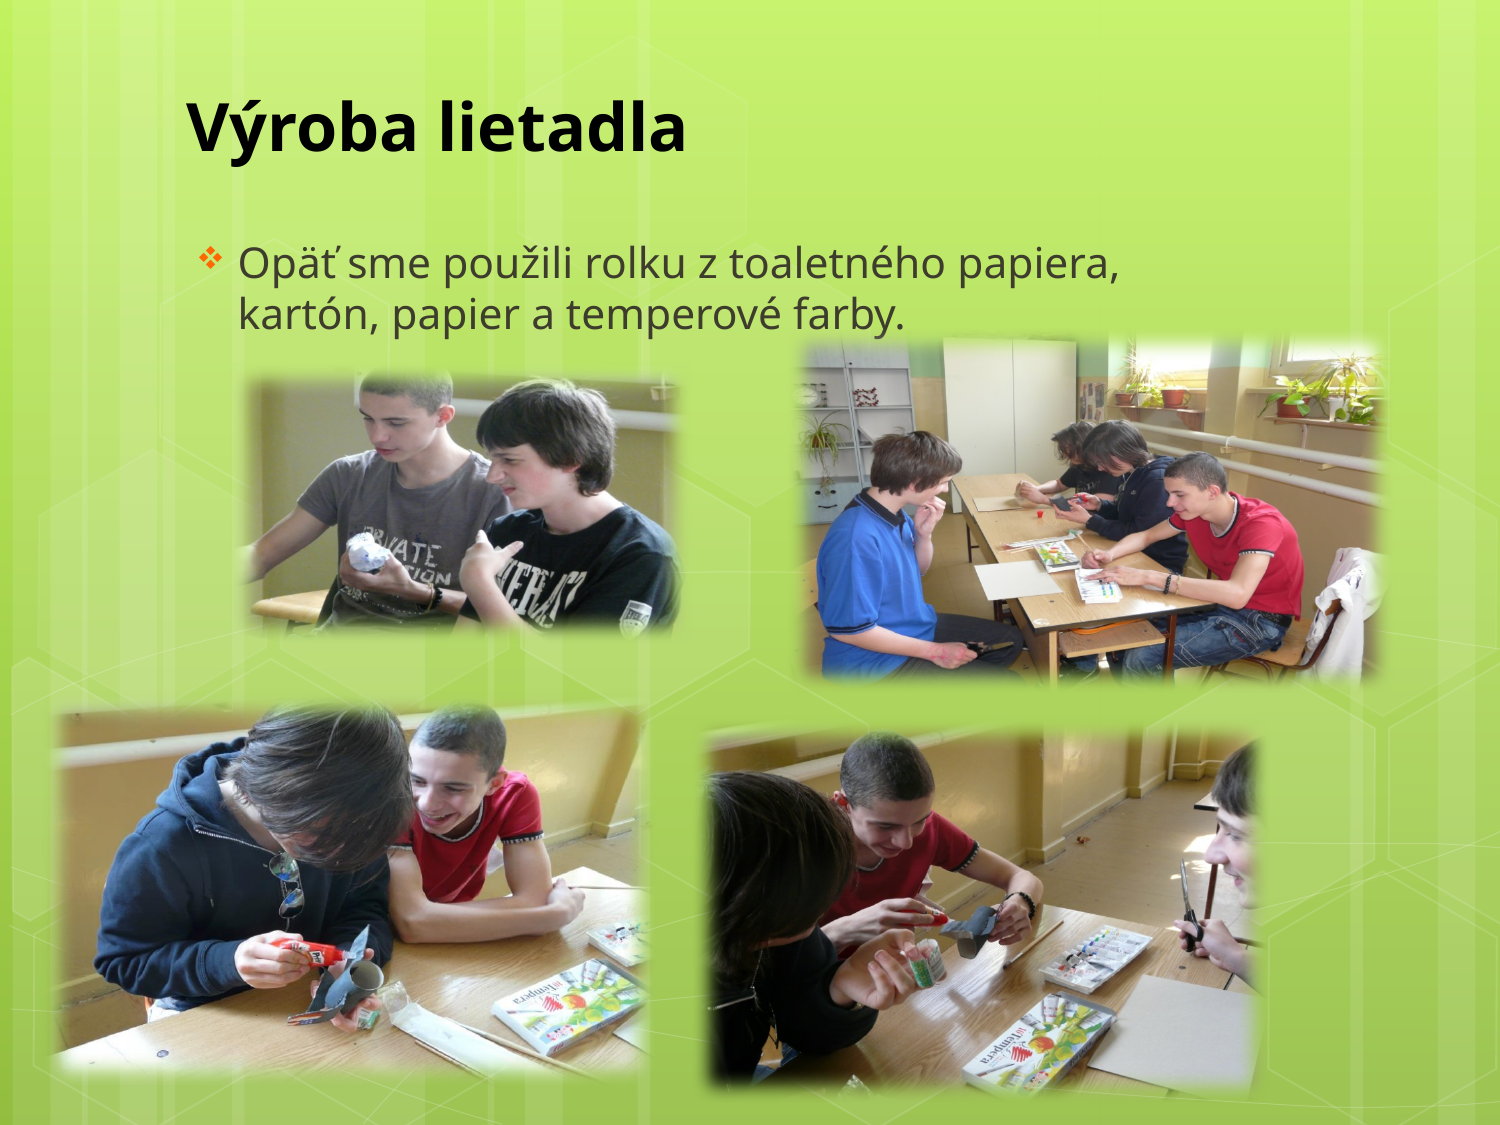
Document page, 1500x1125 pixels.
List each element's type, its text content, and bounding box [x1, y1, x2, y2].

picture [691, 716, 1271, 1105]
title Výroba lietadla [170, 54, 1324, 173]
picture [786, 326, 1395, 694]
picture [42, 693, 657, 1088]
list Opäť sme použili rolku z toaletného papiera, kartón, papier a temperové farby. [170, 228, 1284, 348]
picture [230, 362, 692, 645]
